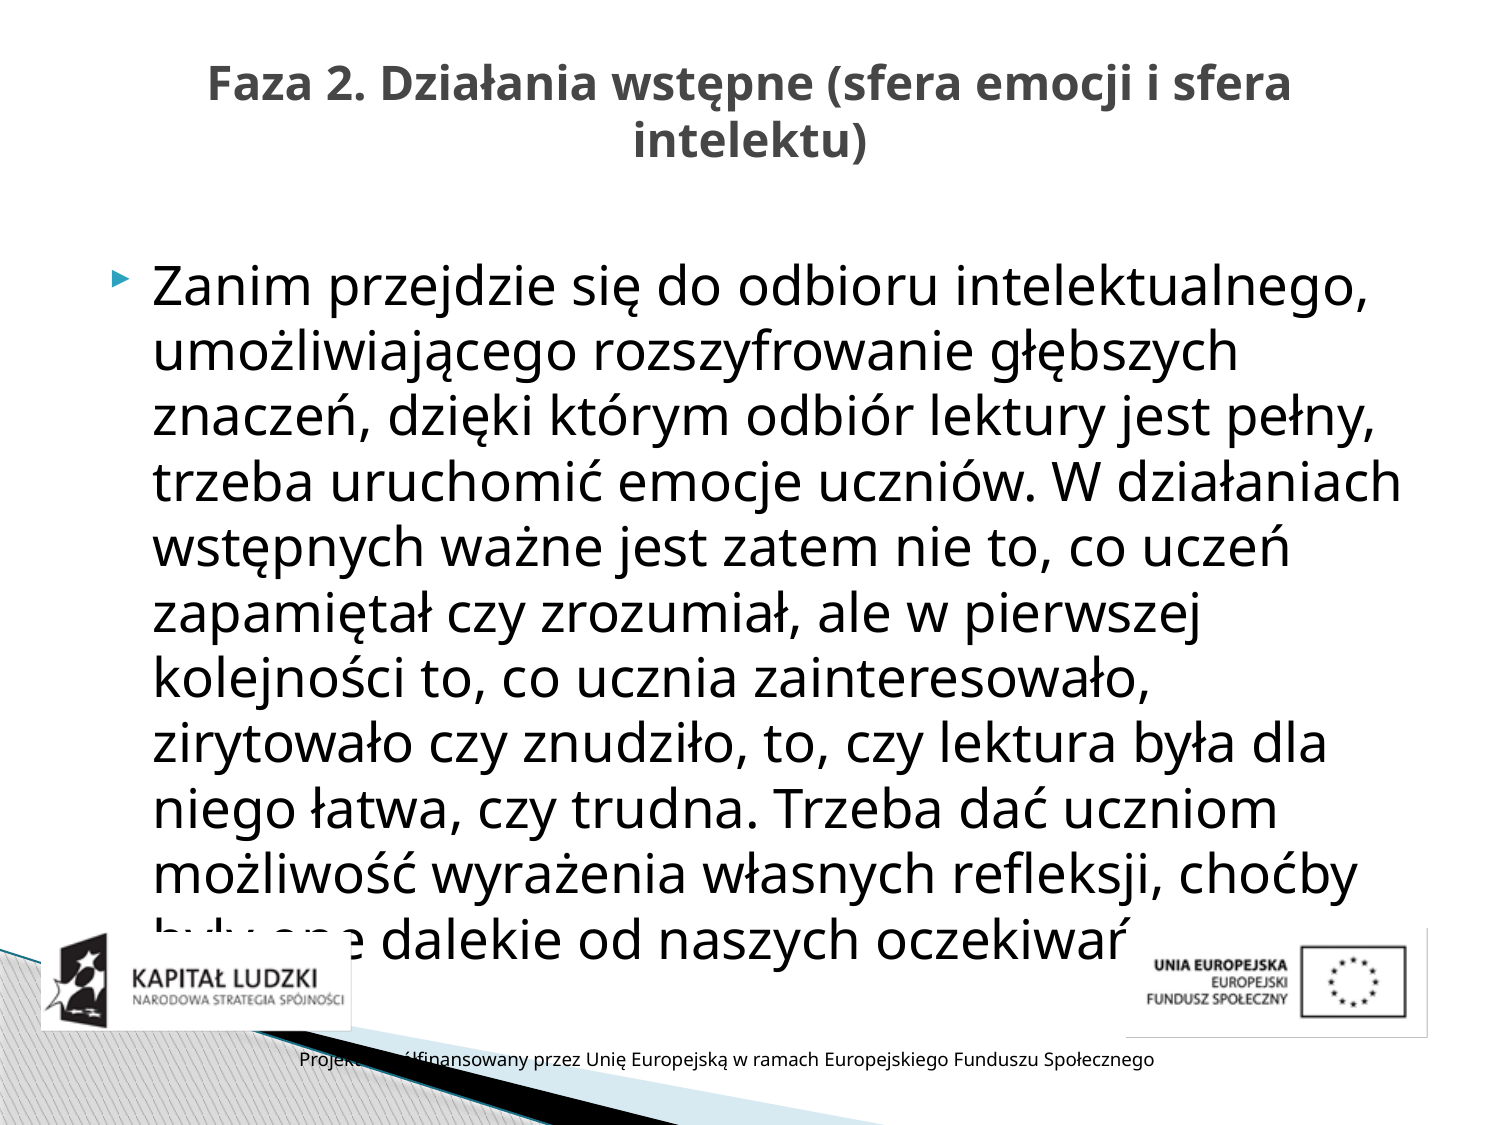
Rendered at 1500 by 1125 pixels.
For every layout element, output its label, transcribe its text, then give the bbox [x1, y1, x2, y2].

picture [41, 932, 353, 1033]
title Faza 2. Działania wstępne (sfera emocji i sfera intelektu) [75, 45, 1425, 233]
picture [1126, 928, 1429, 1041]
list Zanim przejdzie się do odbioru intelektualnego, umożliwiającego rozszyfrowanie głębszych znaczeń, dzięki którym odbiór lektury jest pełny, trzeba uruchomić emocje uczniów. W działaniach wstępnych ważne jest zatem nie to, co uczeń zapamiętał czy zrozumiał, ale w pierwszej kolejności to, co ucznia zainteresowało, zirytowało czy znudziło, to, czy lektura była dla niego łatwa, czy trudna. Trzeba dać uczniom możliwość wyrażenia własnych refleksji, choćby były one dalekie od naszych oczekiwań. [75, 243, 1425, 986]
text_box Projekt współfinansowany przez Unię Europejską w ramach Europejskiego Funduszu Społecznego [41, 1040, 1412, 1123]
